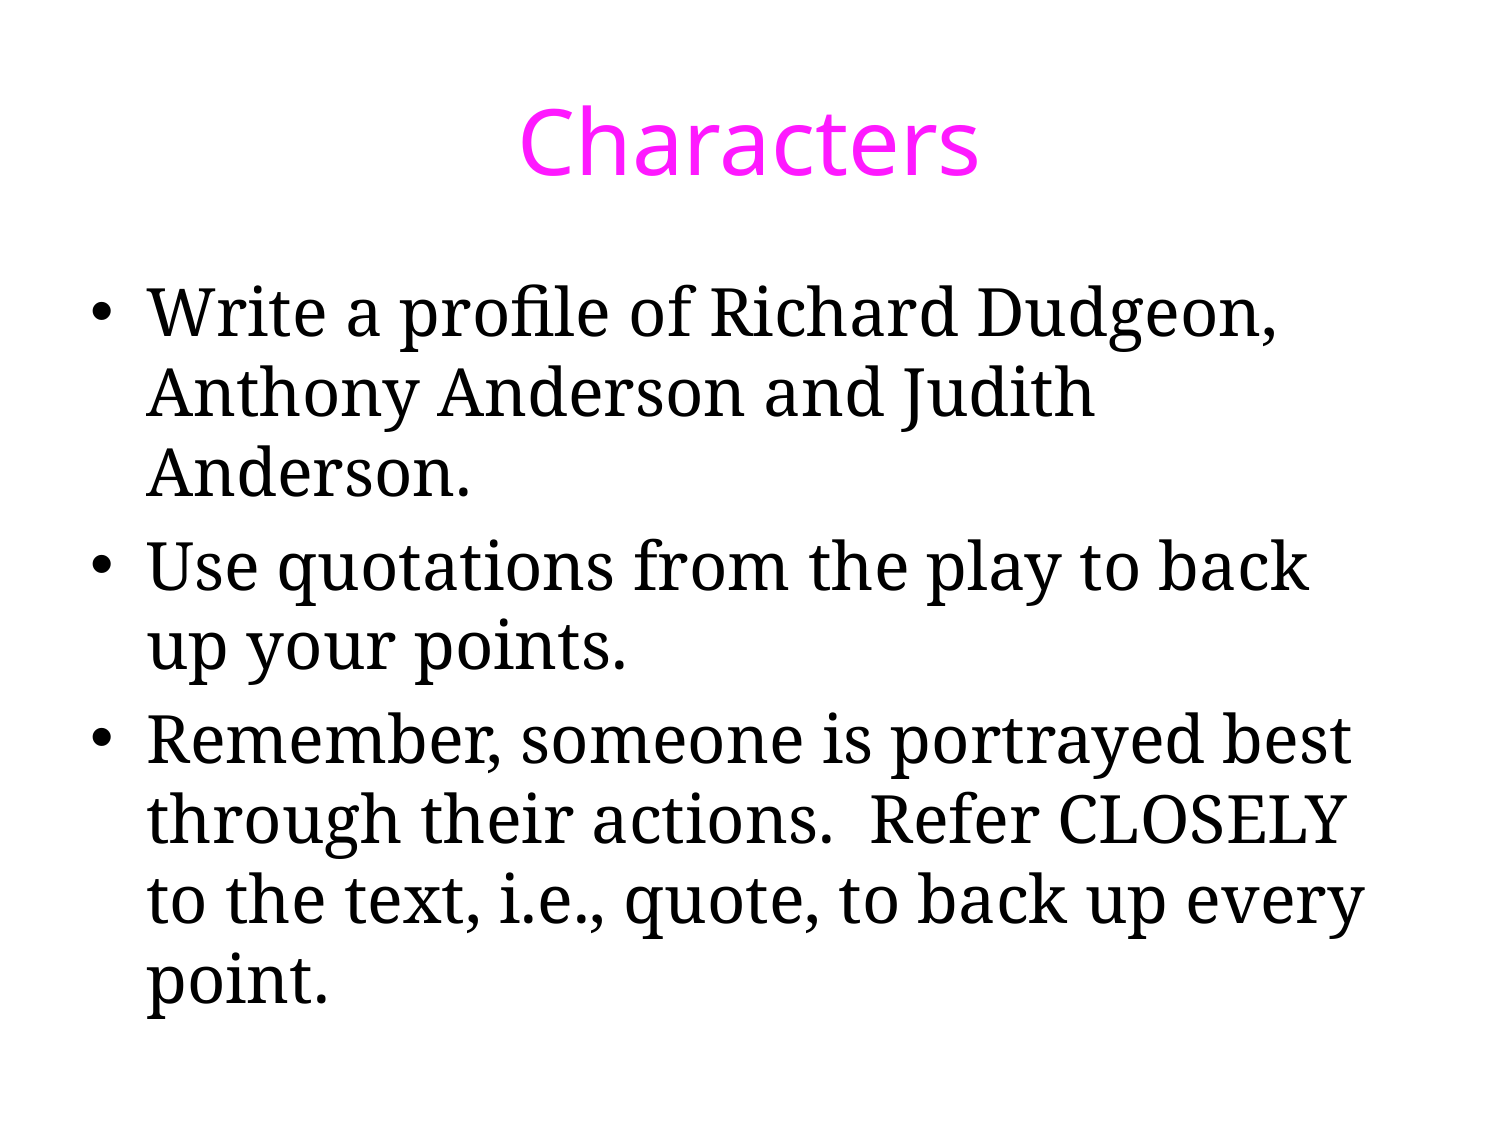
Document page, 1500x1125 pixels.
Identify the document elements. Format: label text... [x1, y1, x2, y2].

list Write a profile of Richard Dudgeon, Anthony Anderson and Judith Anderson. Use quotations from the play to back up your points. Remember, someone is portrayed best through their actions. Refer CLOSELY to the text, i.e., quote, to back up every point. [75, 262, 1425, 1005]
title Characters [75, 45, 1425, 233]
